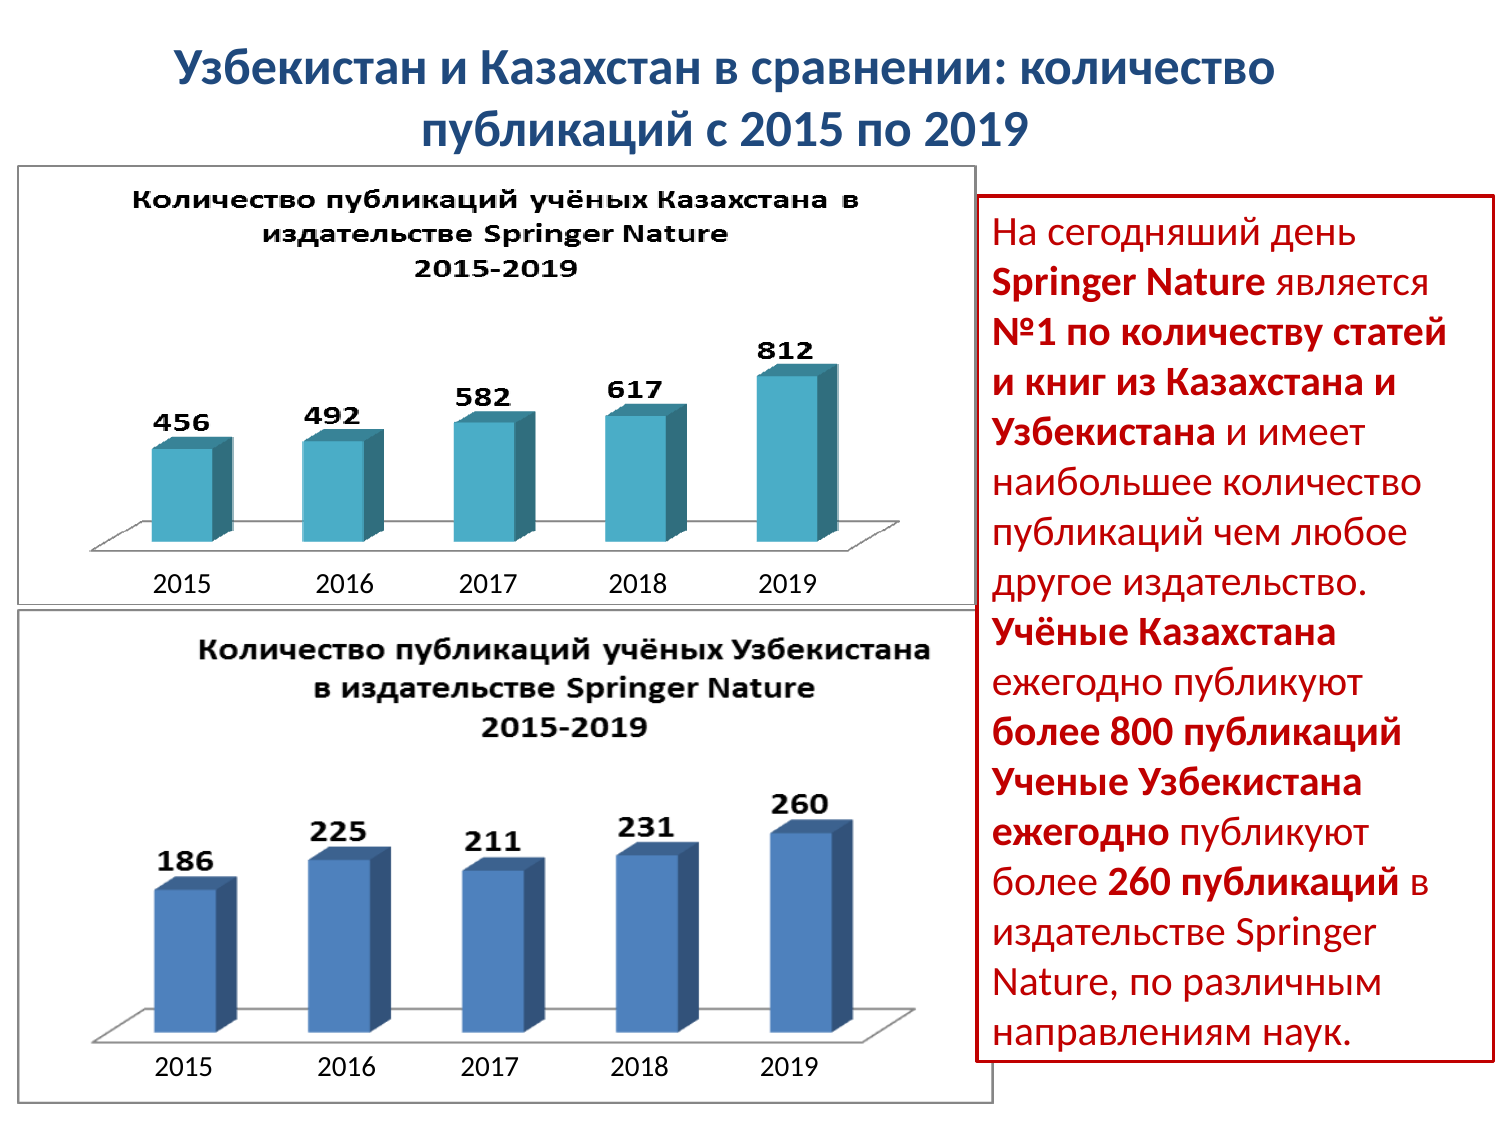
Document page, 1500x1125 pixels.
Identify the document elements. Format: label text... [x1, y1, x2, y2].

picture [17, 609, 994, 1104]
title Узбекистан и Казахстан в сравнении: количество публикаций с 2015 по 2019 [26, 30, 1424, 159]
picture [17, 165, 977, 605]
text_box На сегодняший день Springer Nature является №1 по количеству статей и книг из Казахстана и Узбекистана и имеет наибольшее количество публикаций чем любое другое издательство. Учёные Казахстана ежегодно публикуют более 800 публикаций Ученые Узбекистана ежегодно публикуют более 260 публикаций в издательстве Springer Nature, по различным направлениям наук. [982, 196, 1494, 1062]
